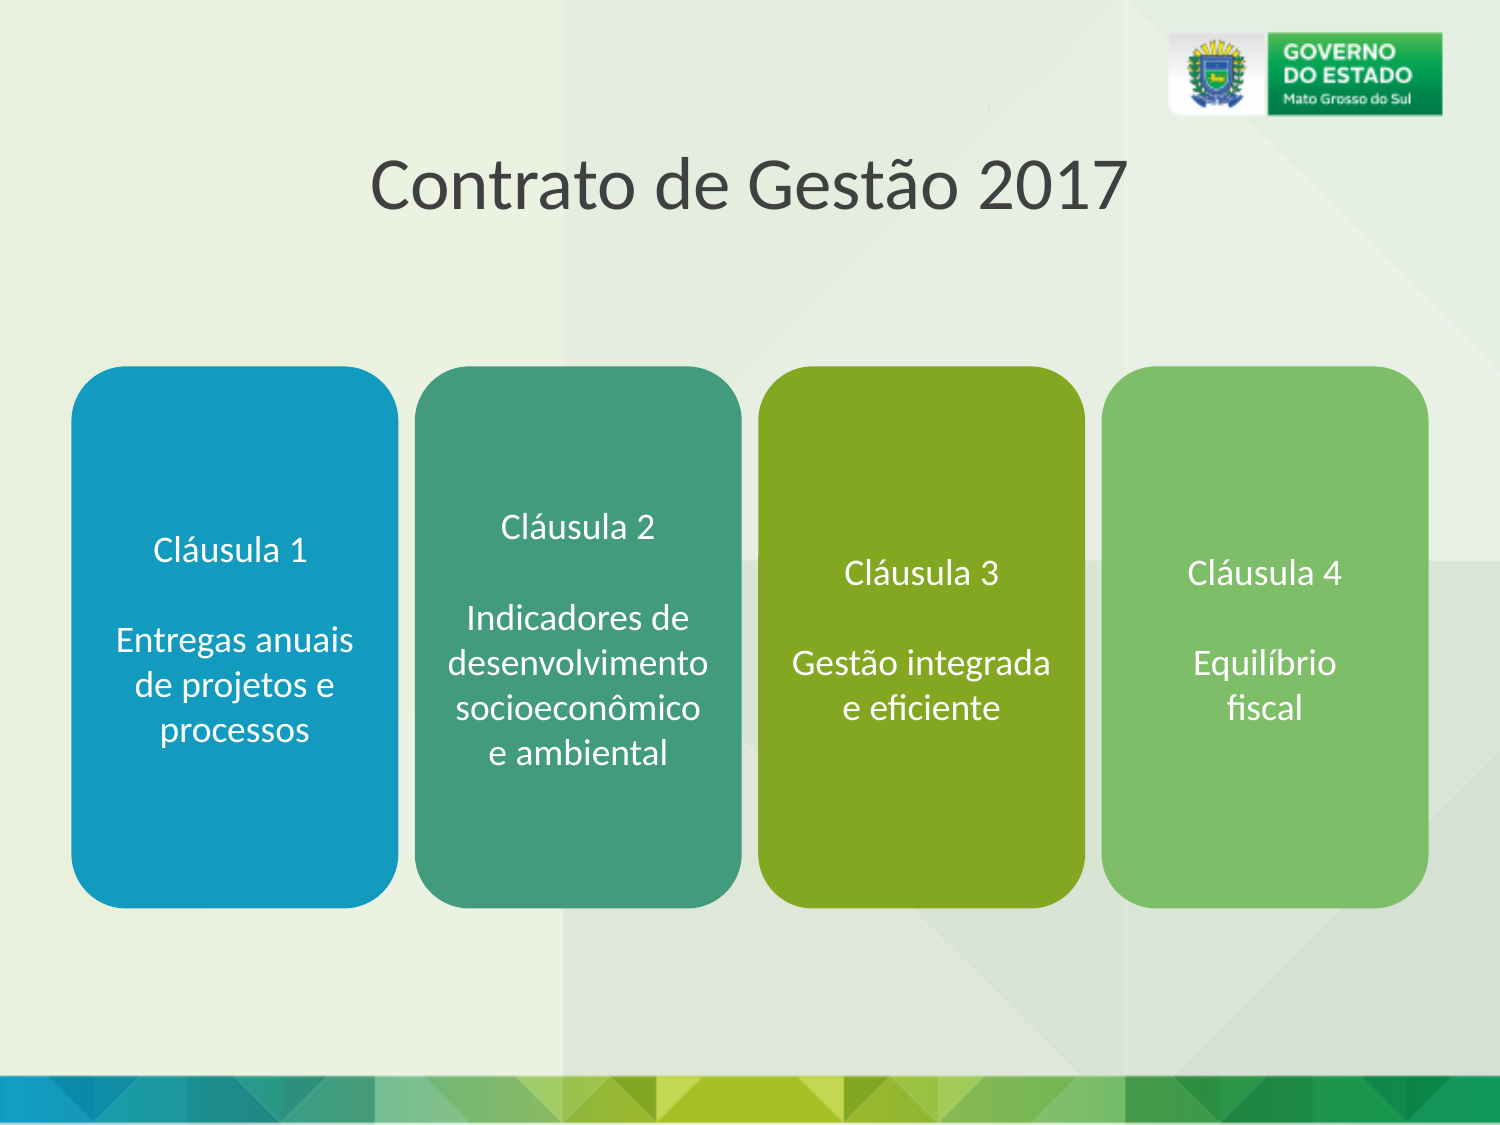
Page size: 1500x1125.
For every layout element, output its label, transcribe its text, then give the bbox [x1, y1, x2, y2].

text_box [71, 366, 1429, 909]
picture [0, 233, 1500, 1125]
text_box Contrato de Gestão 2017 [0, 127, 1500, 233]
picture [0, 0, 1500, 127]
